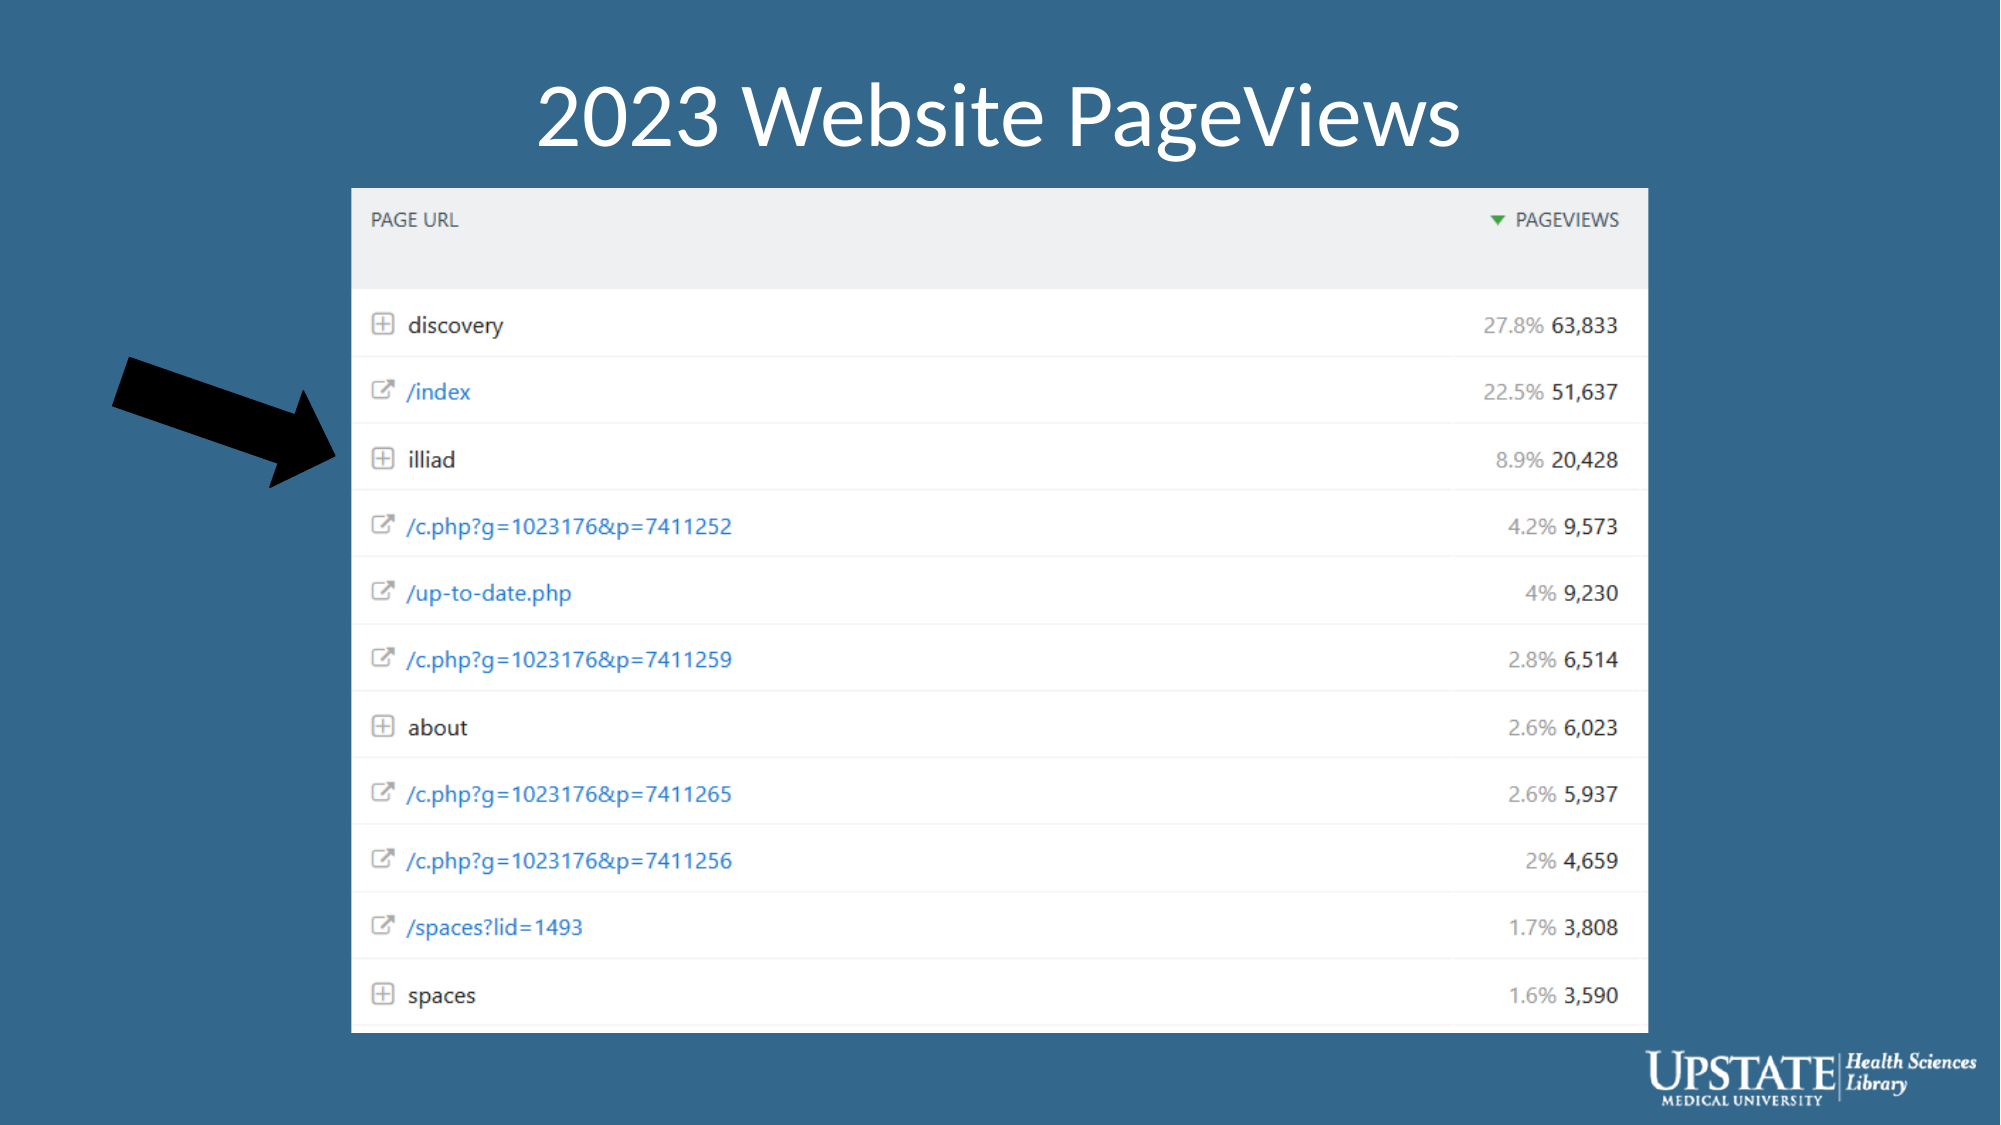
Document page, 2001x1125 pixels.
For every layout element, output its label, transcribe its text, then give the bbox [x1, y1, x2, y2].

picture [1640, 1047, 1977, 1108]
title 2023 Website PageViews [137, 17, 1863, 217]
picture [351, 188, 1649, 1034]
text_box [112, 357, 335, 488]
